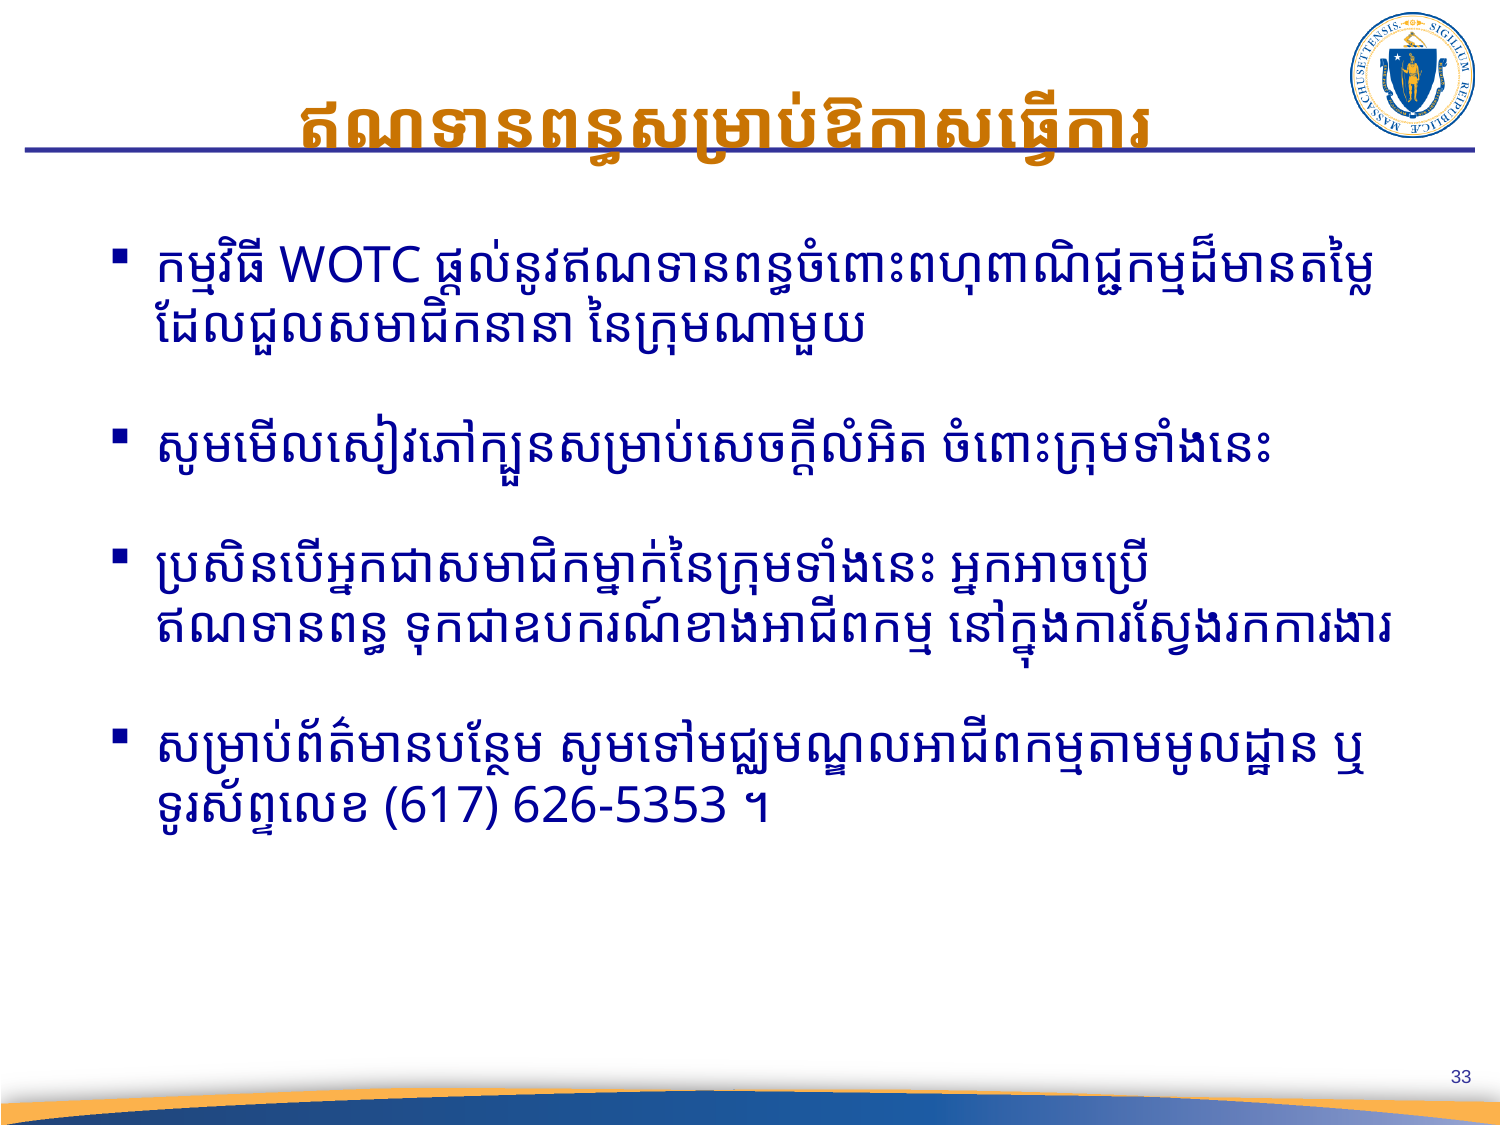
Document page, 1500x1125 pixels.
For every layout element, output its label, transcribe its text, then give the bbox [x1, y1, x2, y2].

text_box កម្មវិធី WOTC ផ្តល់នូវឥណទានពន្ធចំពោះពហុពាណិជ្ជកម្មដ៏មានតម្លៃ ដែលជួលសមាជិកនានា នៃក្រុមណាមួយ សូមមើលសៀវភៅក្បួនសម្រាប់សេចក្តីលំអិត ចំពោះក្រុមទាំងនេះ ប្រសិនបើអ្នកជាសមាជិកម្នាក់នៃក្រុមទាំងនេះ អ្នកអាចប្រើ ឥណទានពន្ធ ទុកជាឧបករណ៍ខាងអាជីពកម្ម នៅក្នុងការស្វែងរកការងារ សម្រាប់ព័ត៌មានបន្ថែម សូមទៅមជ្ឈមណ្ឌលអាជីពកម្មតាមមូលដ្ឋាន ឬទូរស័ព្ទលេខ (617) 626-5353 ។ [74, 224, 1425, 840]
text_box [75, 79, 1475, 275]
text_box ឥណទានពន្ធសម្រាប់ឱកាសធ្វើការ [174, 74, 1275, 170]
picture [1, 1050, 1500, 1125]
text_box 33 [1436, 1057, 1500, 1097]
picture [1350, 12, 1475, 79]
